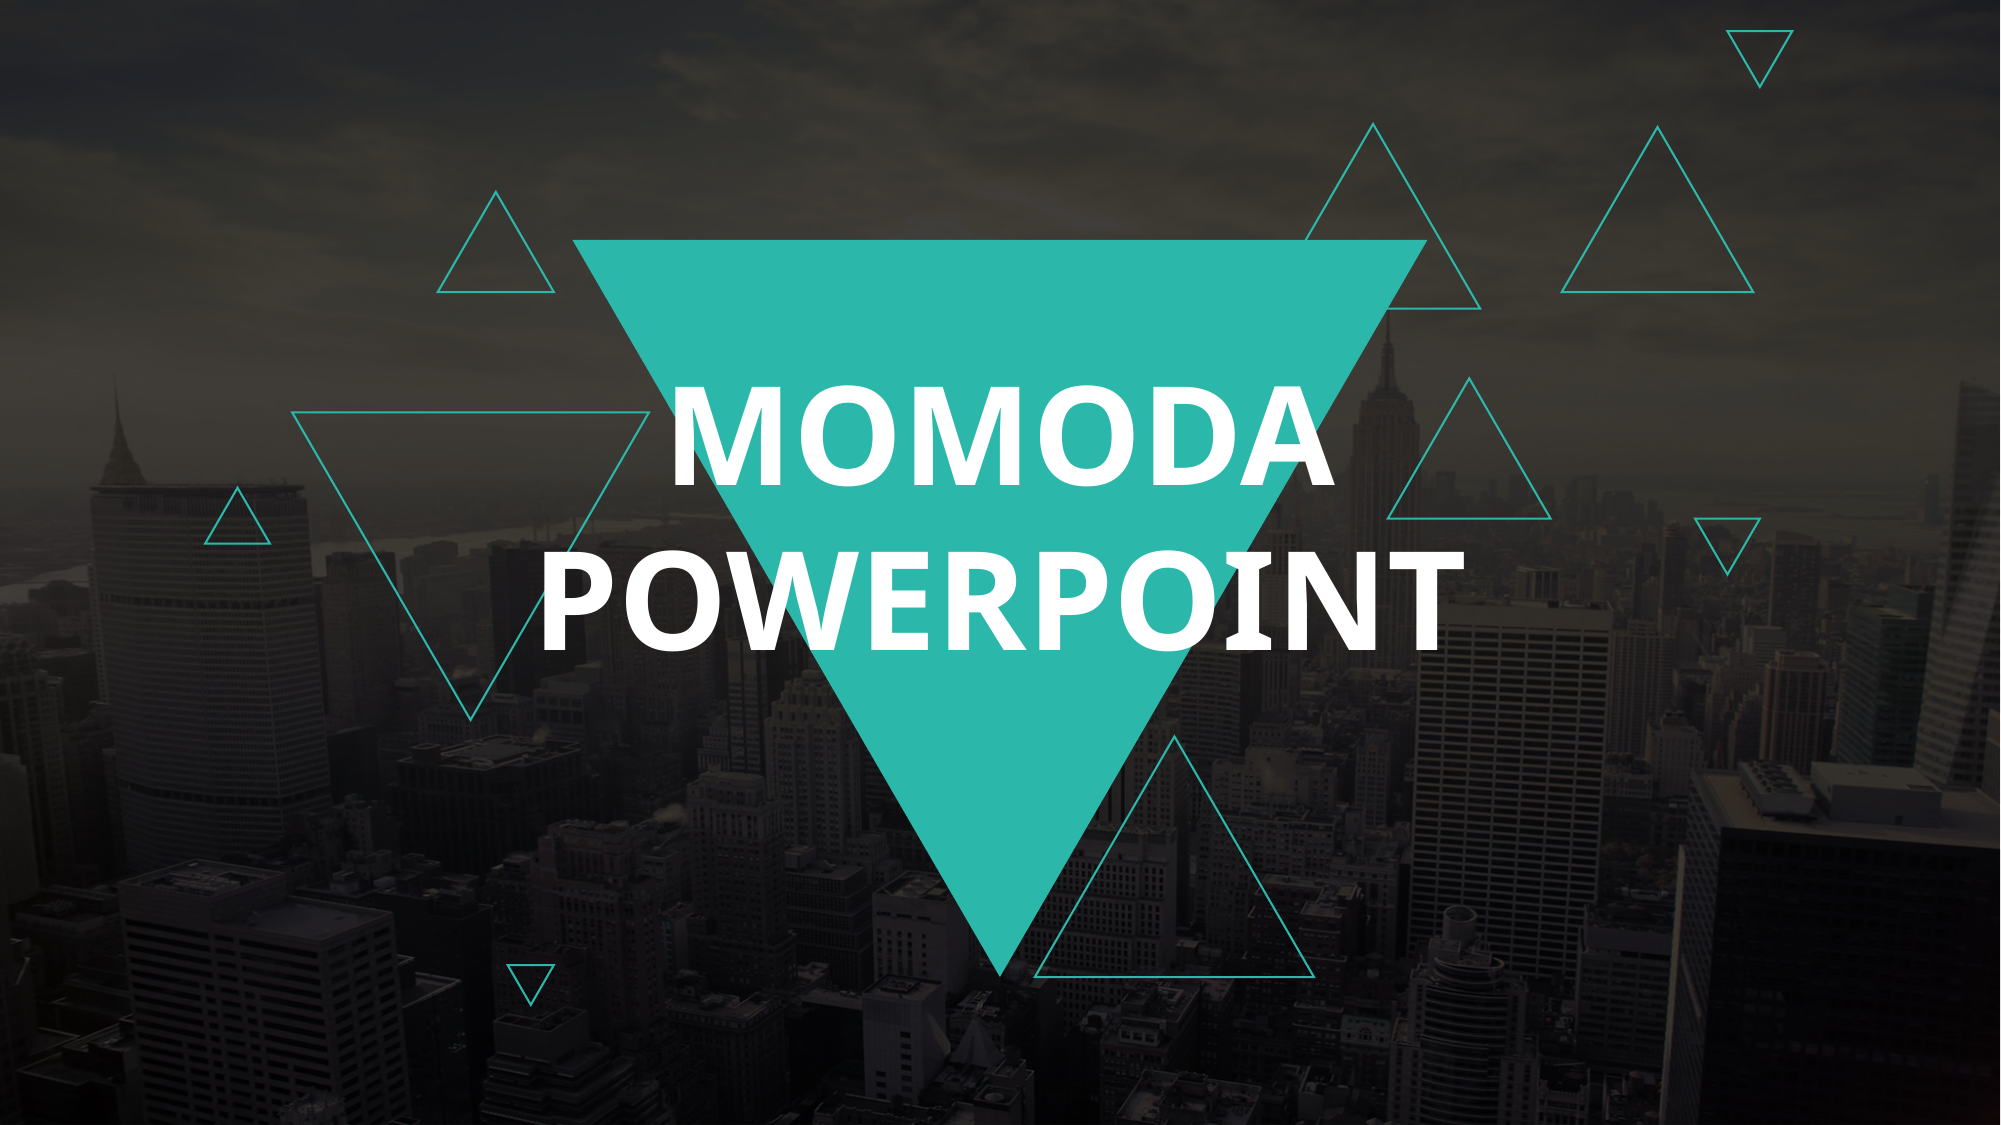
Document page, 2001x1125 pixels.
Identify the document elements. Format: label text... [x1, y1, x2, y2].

text_box [1725, 30, 1794, 90]
text_box MOMODA POWERPOINT [207, 340, 1793, 685]
text_box [829, 685, 1171, 980]
text_box [435, 189, 556, 294]
text_box [570, 238, 1388, 340]
text_box [505, 964, 556, 1007]
text_box [1264, 121, 1482, 310]
text_box [1033, 734, 1316, 979]
text_box [1559, 124, 1756, 294]
picture [0, 0, 2001, 1125]
text_box [449, 685, 493, 723]
